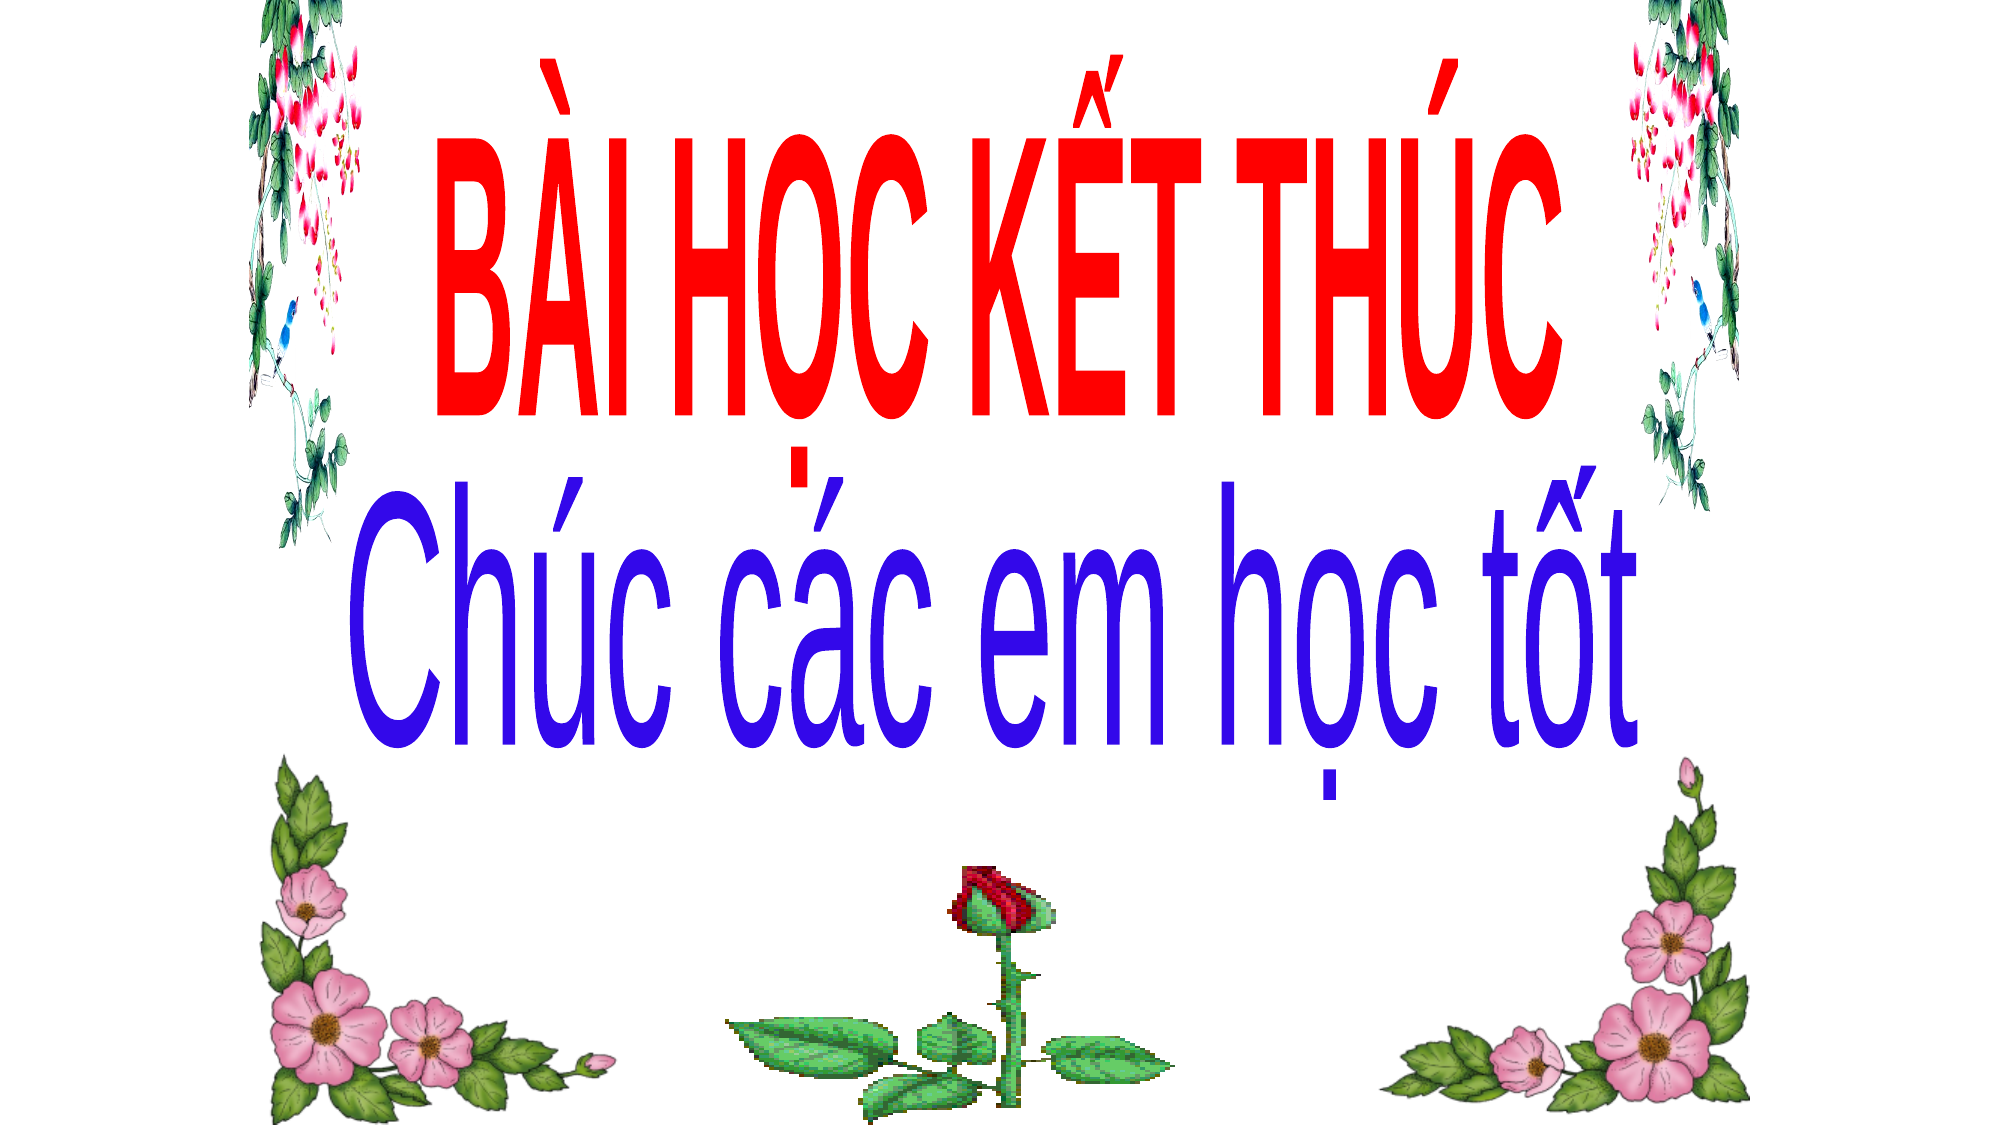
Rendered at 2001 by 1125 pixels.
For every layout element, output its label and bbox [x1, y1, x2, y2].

picture [724, 812, 1176, 1125]
picture [249, 0, 365, 563]
picture [249, 749, 626, 1125]
picture [1625, 0, 1739, 526]
picture [1374, 749, 1751, 1125]
